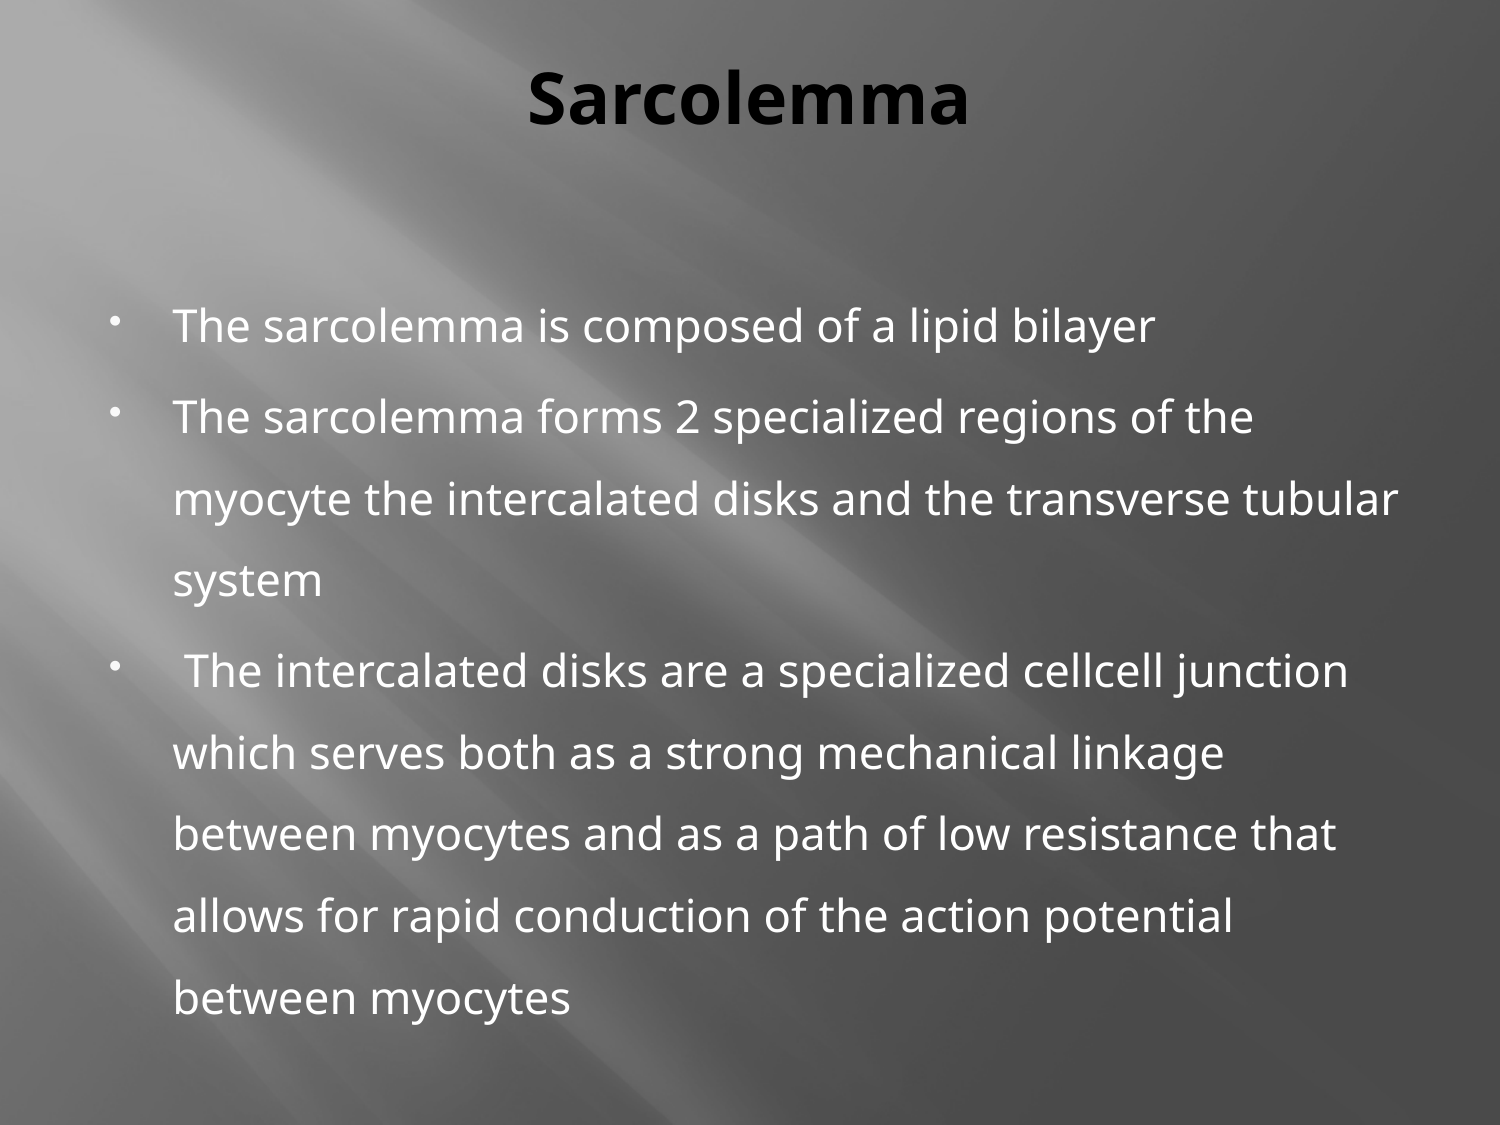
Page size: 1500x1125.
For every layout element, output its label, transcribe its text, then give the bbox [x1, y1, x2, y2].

title Sarcolemma [75, 45, 1425, 233]
list The sarcolemma is composed of a lipid bilayer The sarcolemma forms 2 specialized regions of the myocyte the intercalated disks and the transverse tubular system The intercalated disks are a specialized cellcell junction which serves both as a strong mechanical linkage between myocytes and as a path of low resistance that allows for rapid conduction of the action potential between myocytes [75, 262, 1425, 1035]
